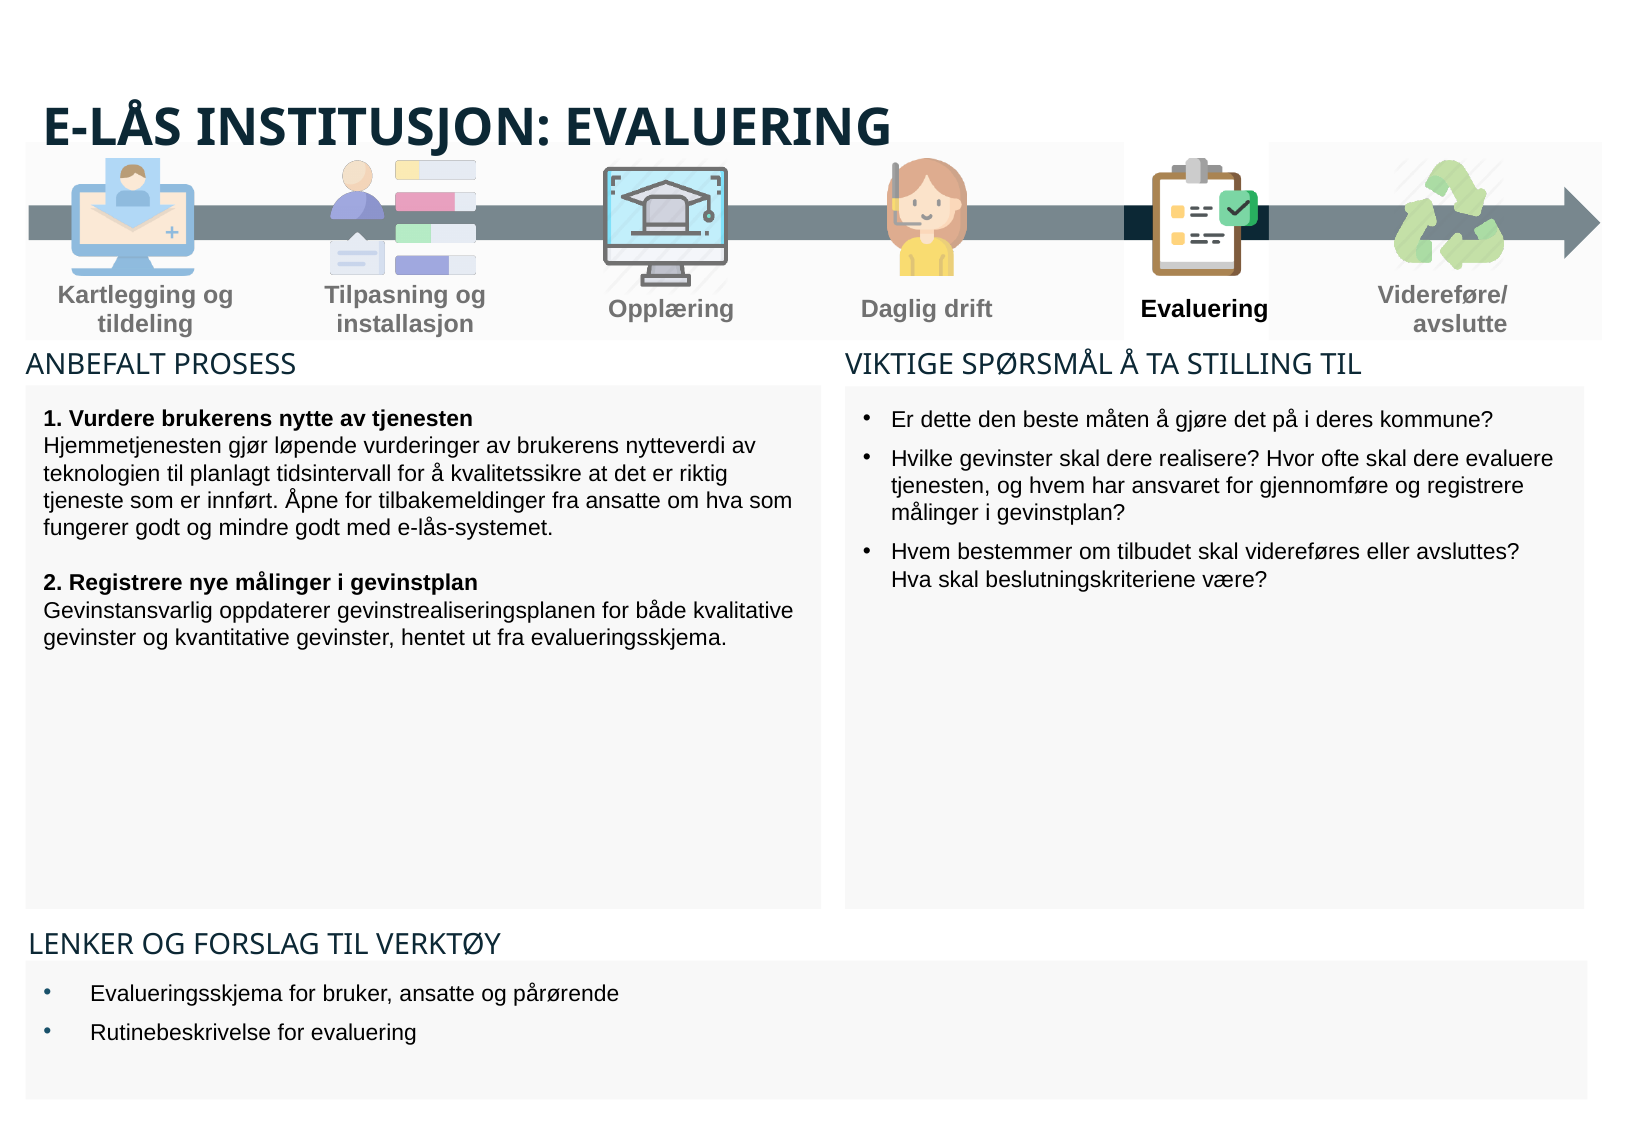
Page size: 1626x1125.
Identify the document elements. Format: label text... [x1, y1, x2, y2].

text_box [23, 142, 1602, 1100]
text_box E-LÅS INSTITUSJON: EVALUERING [42, 24, 1598, 142]
